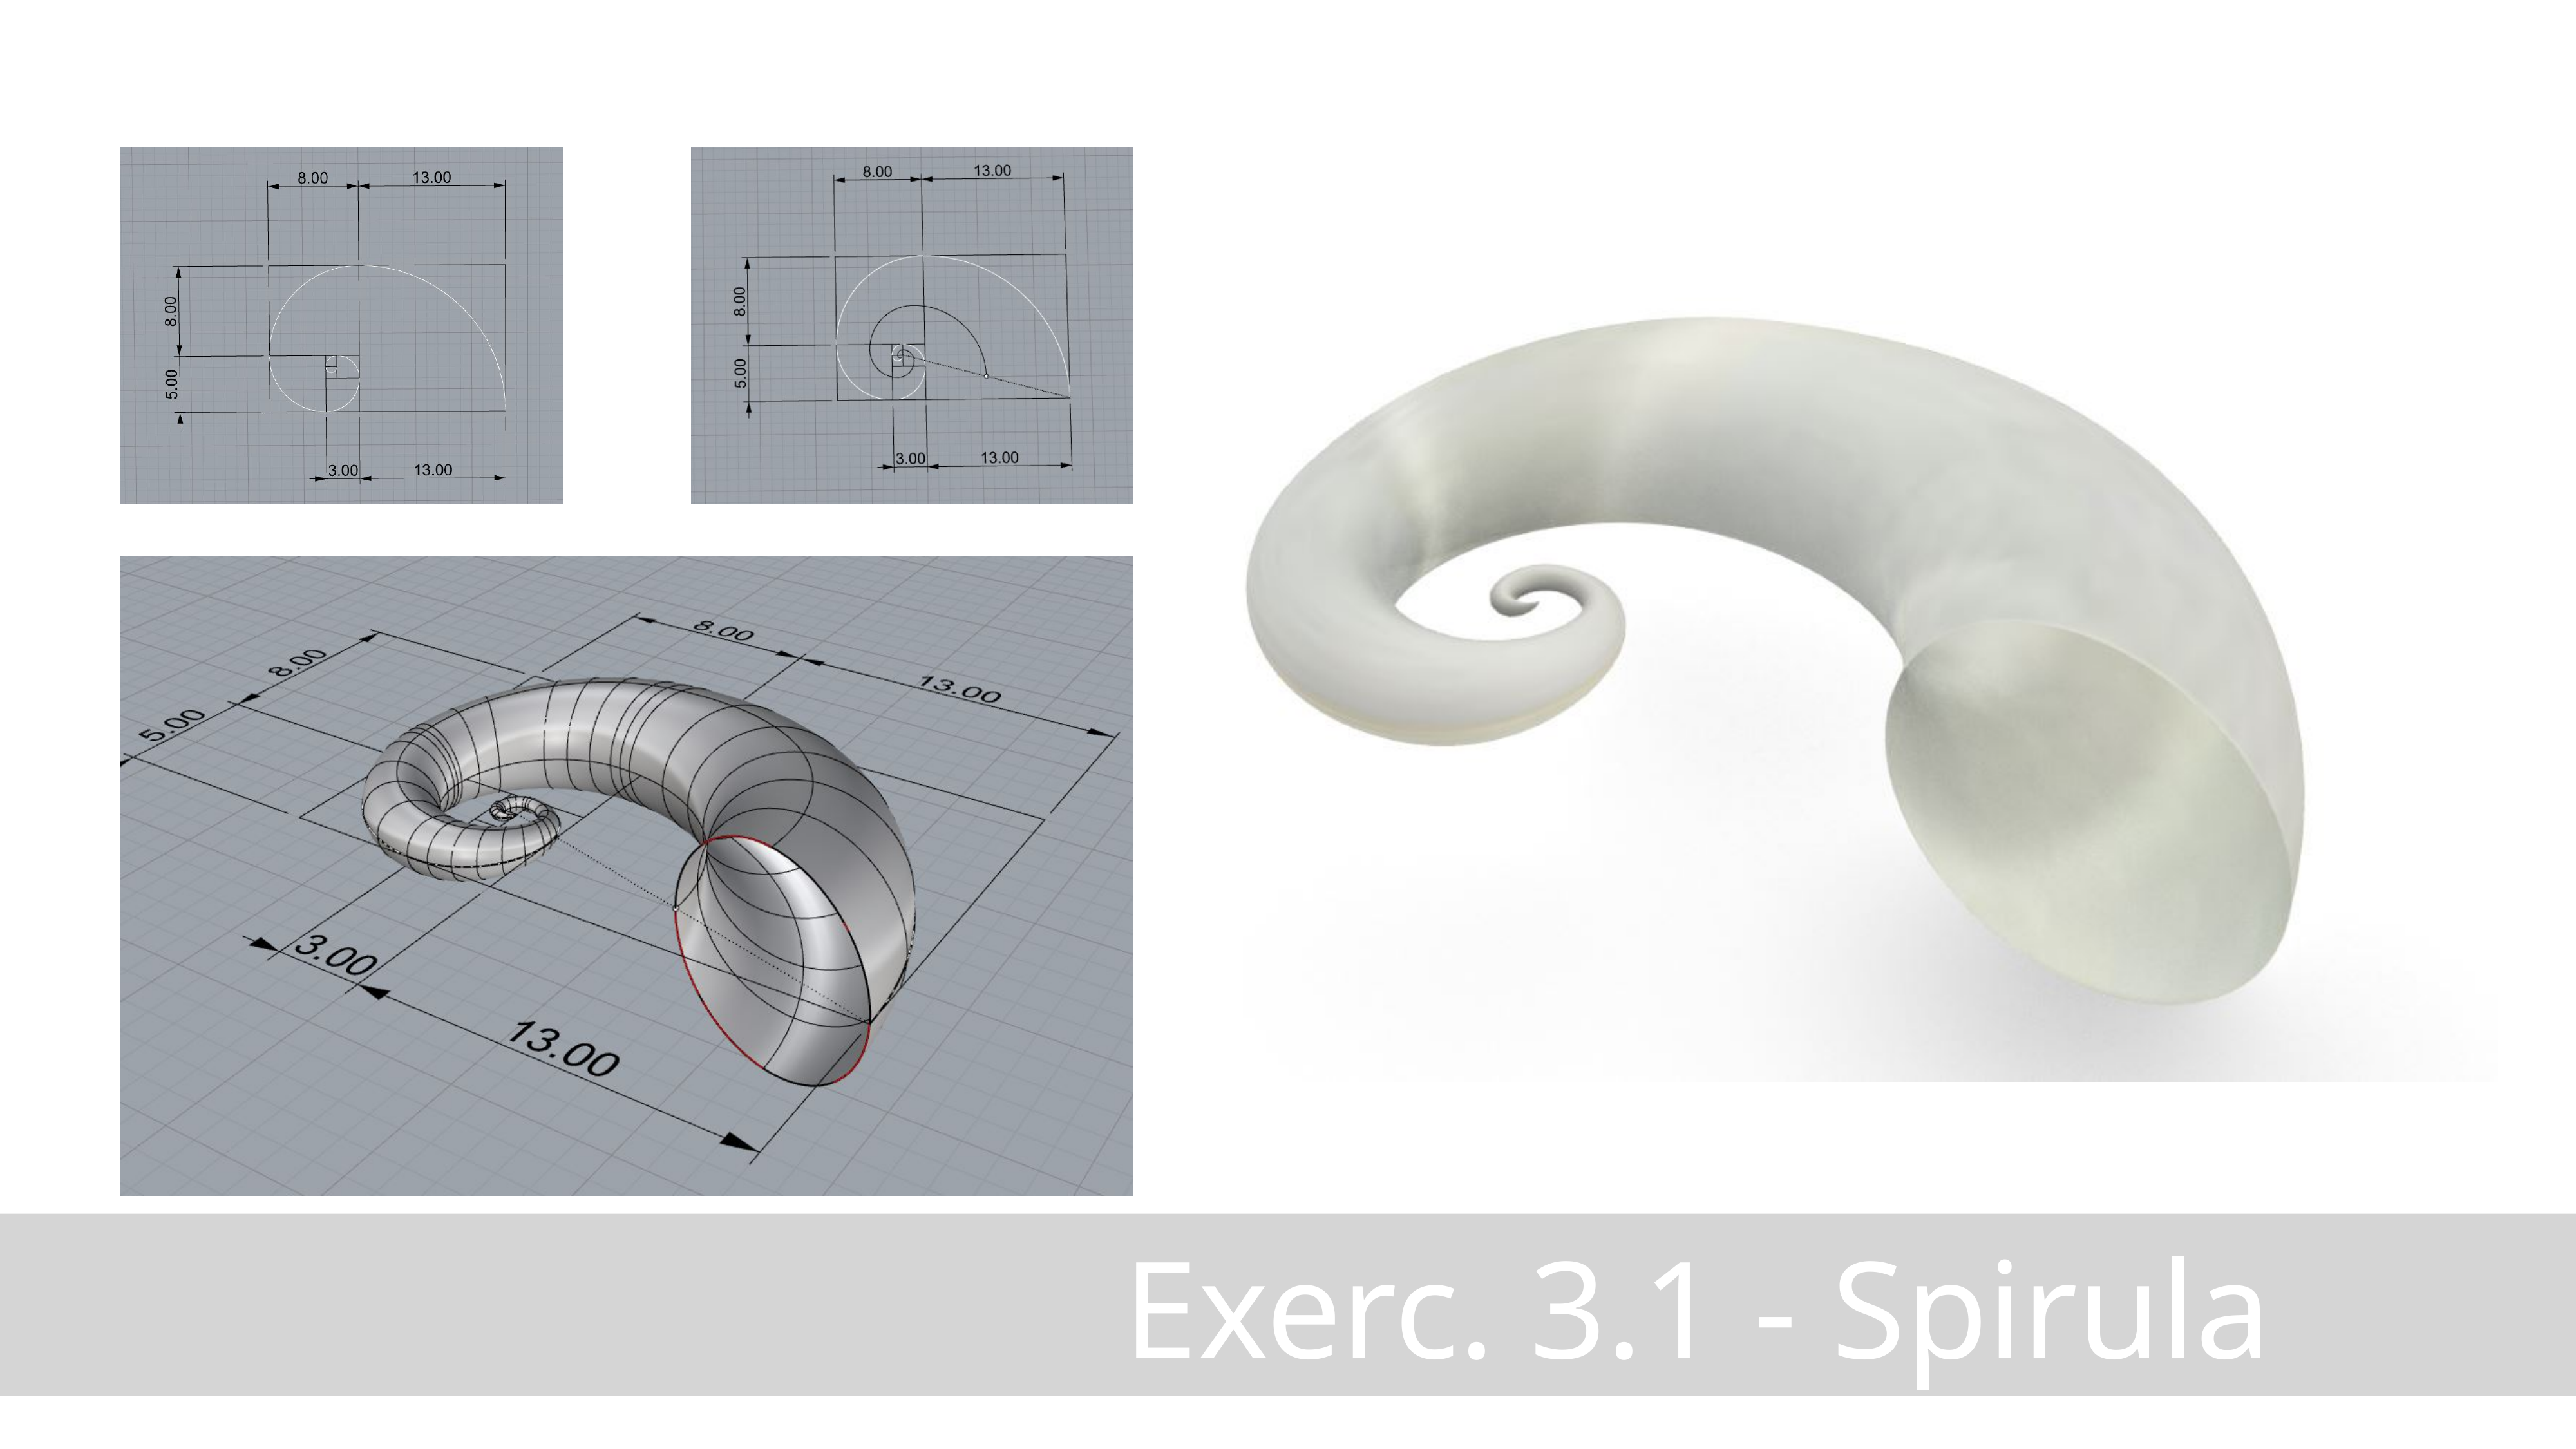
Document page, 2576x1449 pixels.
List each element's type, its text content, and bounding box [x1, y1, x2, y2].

picture [120, 556, 1134, 1196]
text_box Exerc. 3.1 - Spirula [0, 1213, 2576, 1396]
picture [120, 147, 563, 504]
picture [691, 147, 1134, 504]
picture [1186, 229, 2498, 1083]
